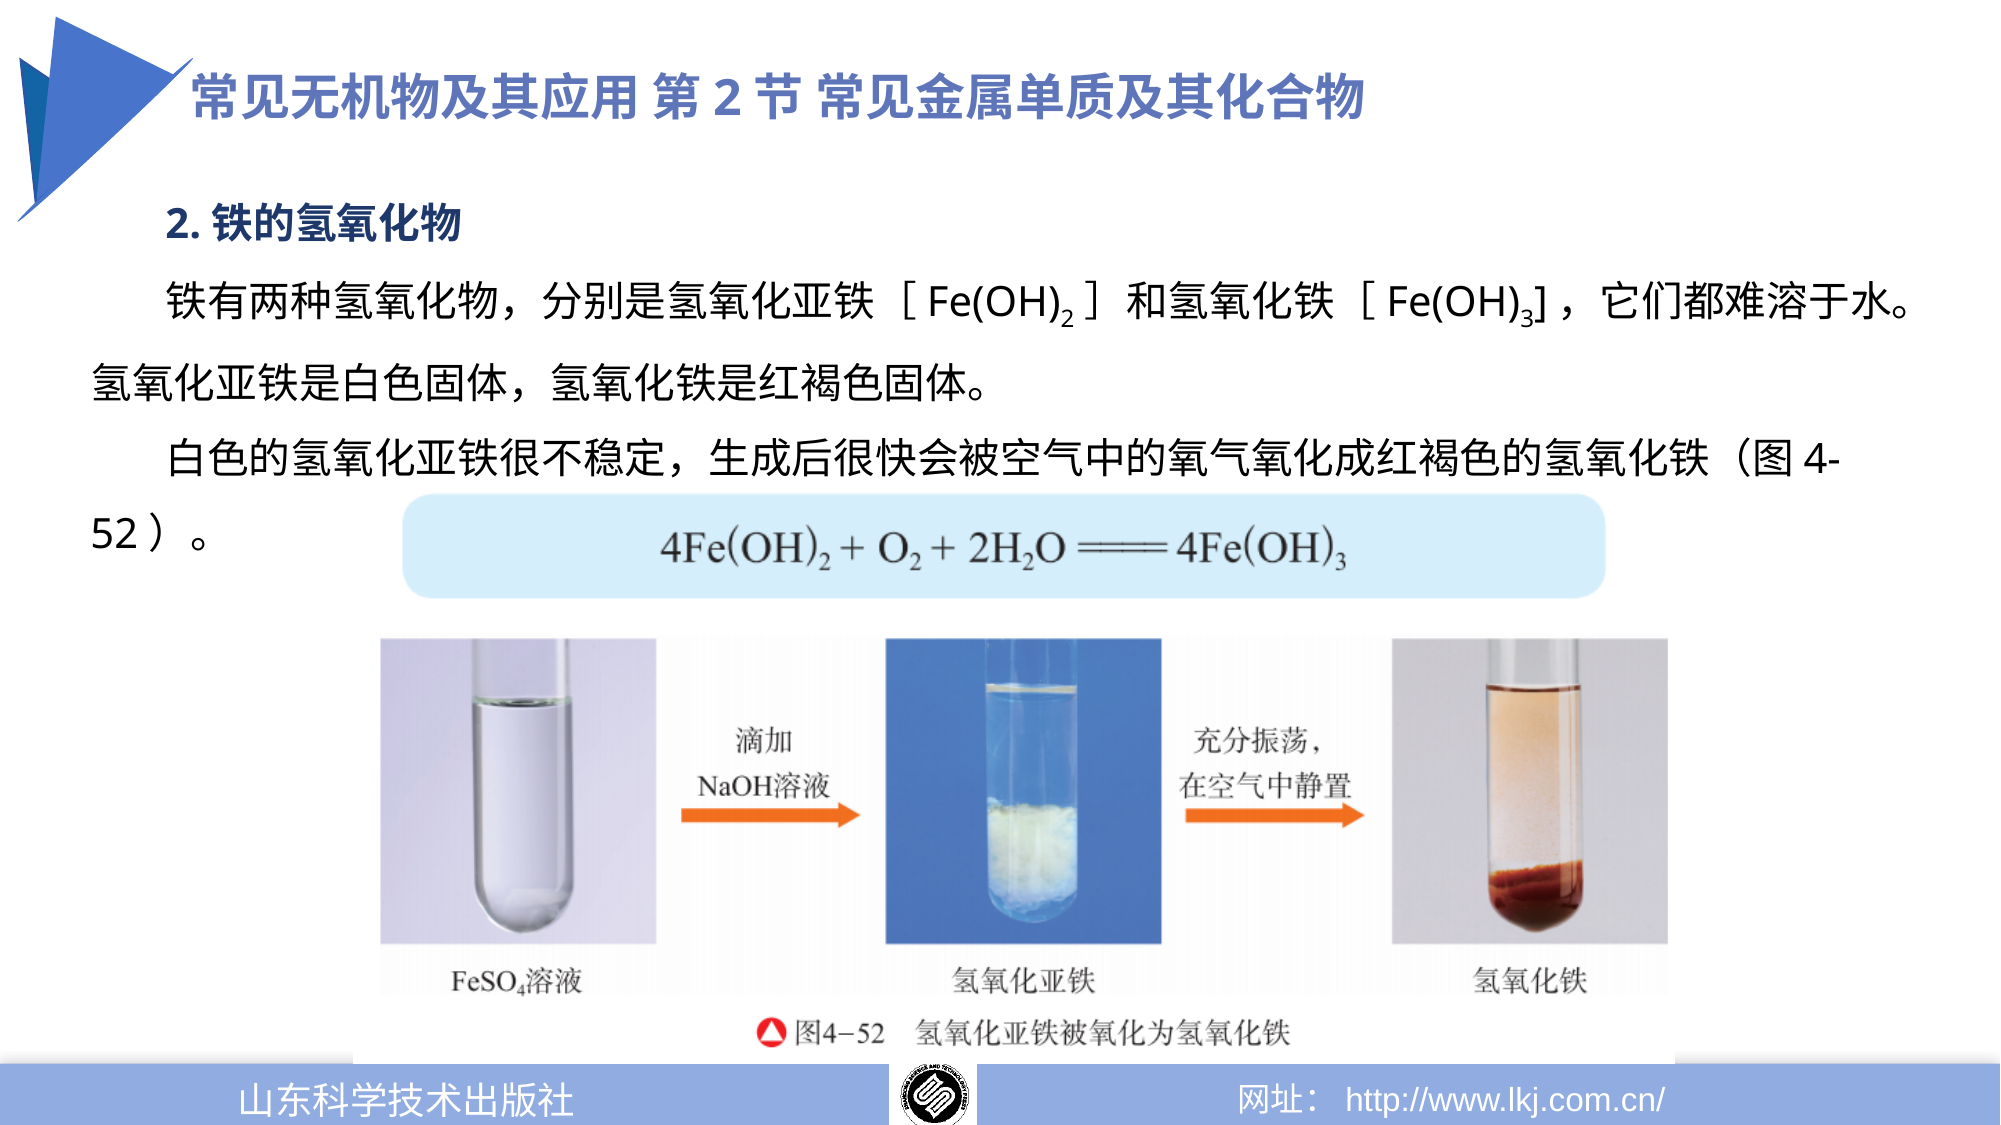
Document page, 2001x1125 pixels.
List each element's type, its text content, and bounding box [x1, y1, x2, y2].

picture [386, 481, 1613, 609]
text_box 网址：http://www.lkj.com.cn/ [1222, 1070, 1890, 1125]
picture [352, 625, 1675, 1125]
text_box [978, 1062, 2000, 1125]
text_box 常见无机物及其应用 第2节 常见金属单质及其化合物 [226, 58, 1534, 134]
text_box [0, 29, 226, 182]
text_box 2.铁的氢氧化物 铁有两种氢氧化物，分别是氢氧化亚铁［Fe(OH)2］和氢氧化铁［Fe(OH)3]，它们都难溶于水。氢氧化亚铁是白色固体，氢氧化铁是红褐色固体。 白色的氢氧化亚铁很不稳定，生成后很快会被空气中的氧气氧化成红褐色的氢氧化铁（图4-52）。 [75, 164, 1945, 565]
text_box [0, 1062, 889, 1125]
text_box 山东科学技术出版社 [222, 1069, 889, 1125]
